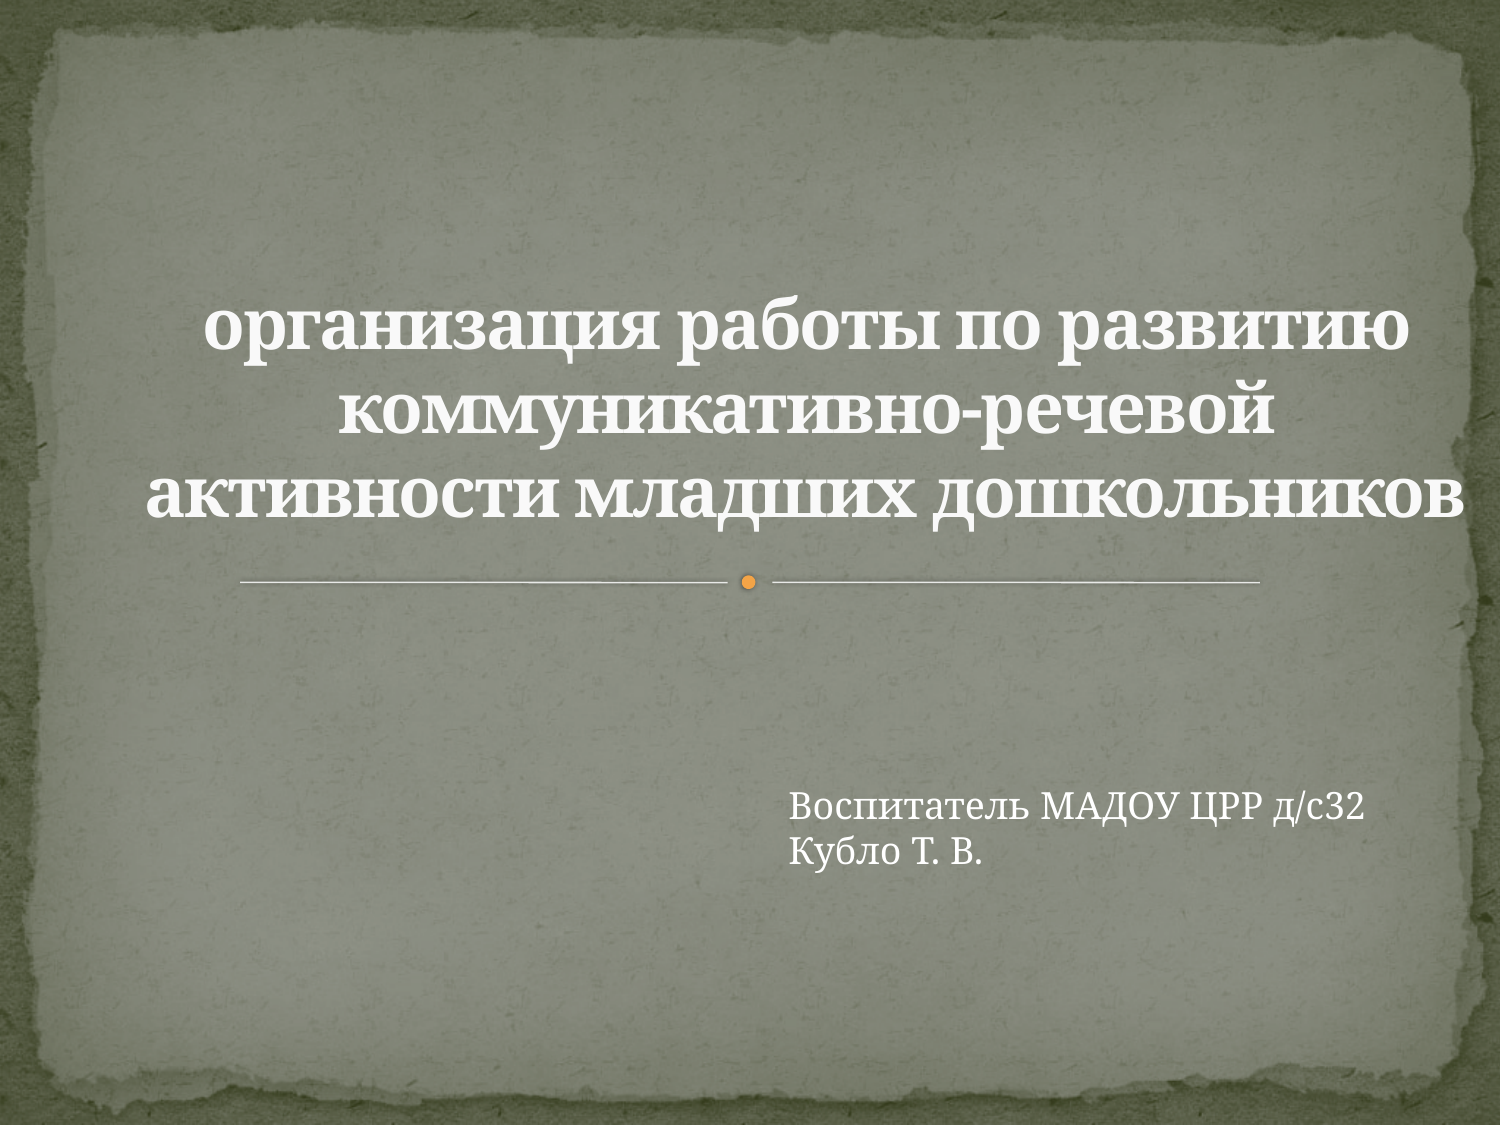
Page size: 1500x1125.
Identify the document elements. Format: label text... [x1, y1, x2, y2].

text_box Воспитатель МАДОУ ЦРР д/с32 Кубло Т. В. [773, 775, 1412, 880]
title организация работы по развитию коммуникативно-речевой активности младших дошкольников [112, 196, 1500, 539]
